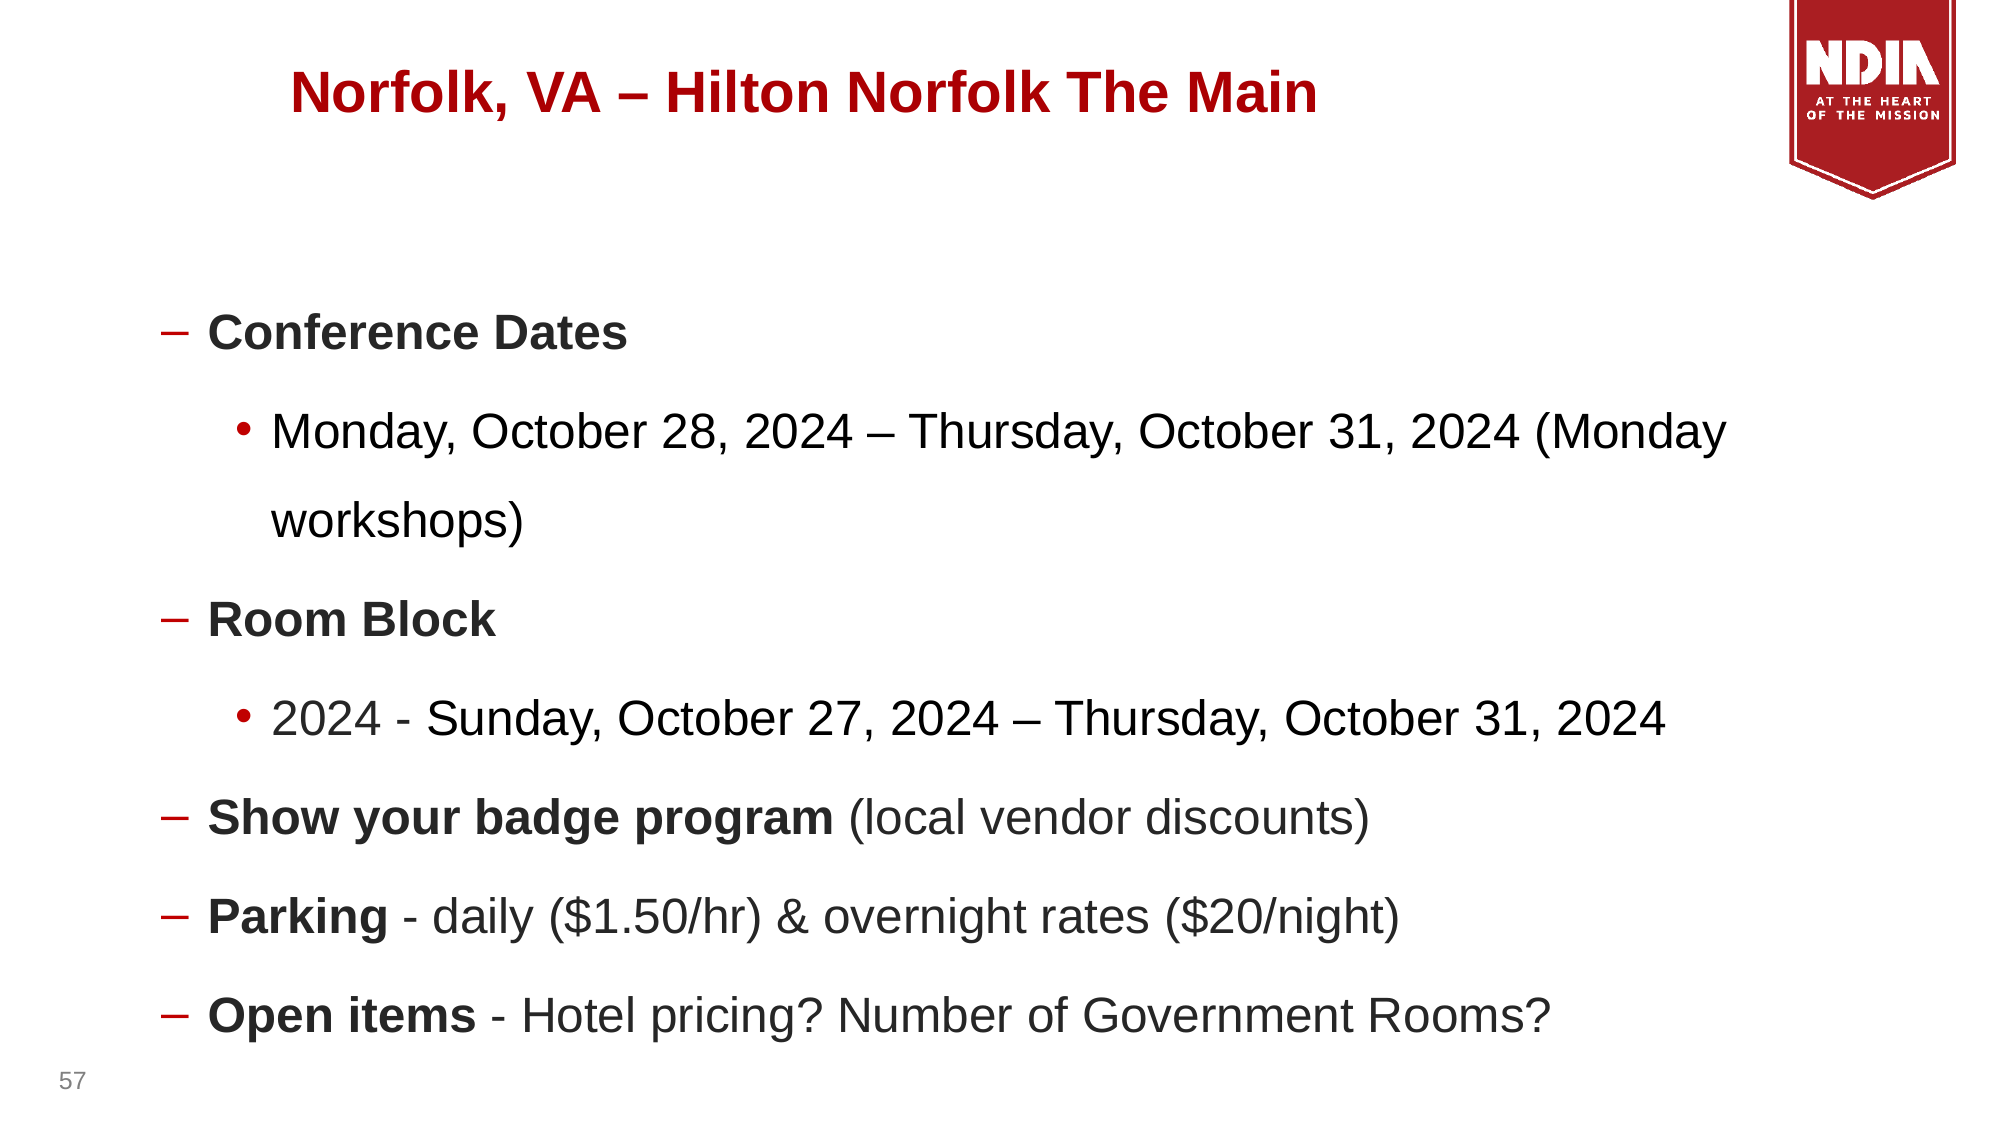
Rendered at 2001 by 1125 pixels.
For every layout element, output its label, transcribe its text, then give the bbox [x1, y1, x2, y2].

list Conference Dates Monday, October 28, 2024 – Thursday, October 31, 2024 (Monday workshops) Room Block 2024 - Sunday, October 27, 2024 – Thursday, October 31, 2024 Show your badge program (local vendor discounts) Parking - daily ($1.50/hr) & overnight rates ($20/night) Open items - Hotel pricing? Number of Government Rooms? [72, 262, 1873, 1059]
title Norfolk, VA – Hilton Norfolk The Main [275, 28, 1525, 150]
slide_number 57 [33, 1050, 113, 1110]
picture [1789, 0, 1956, 200]
